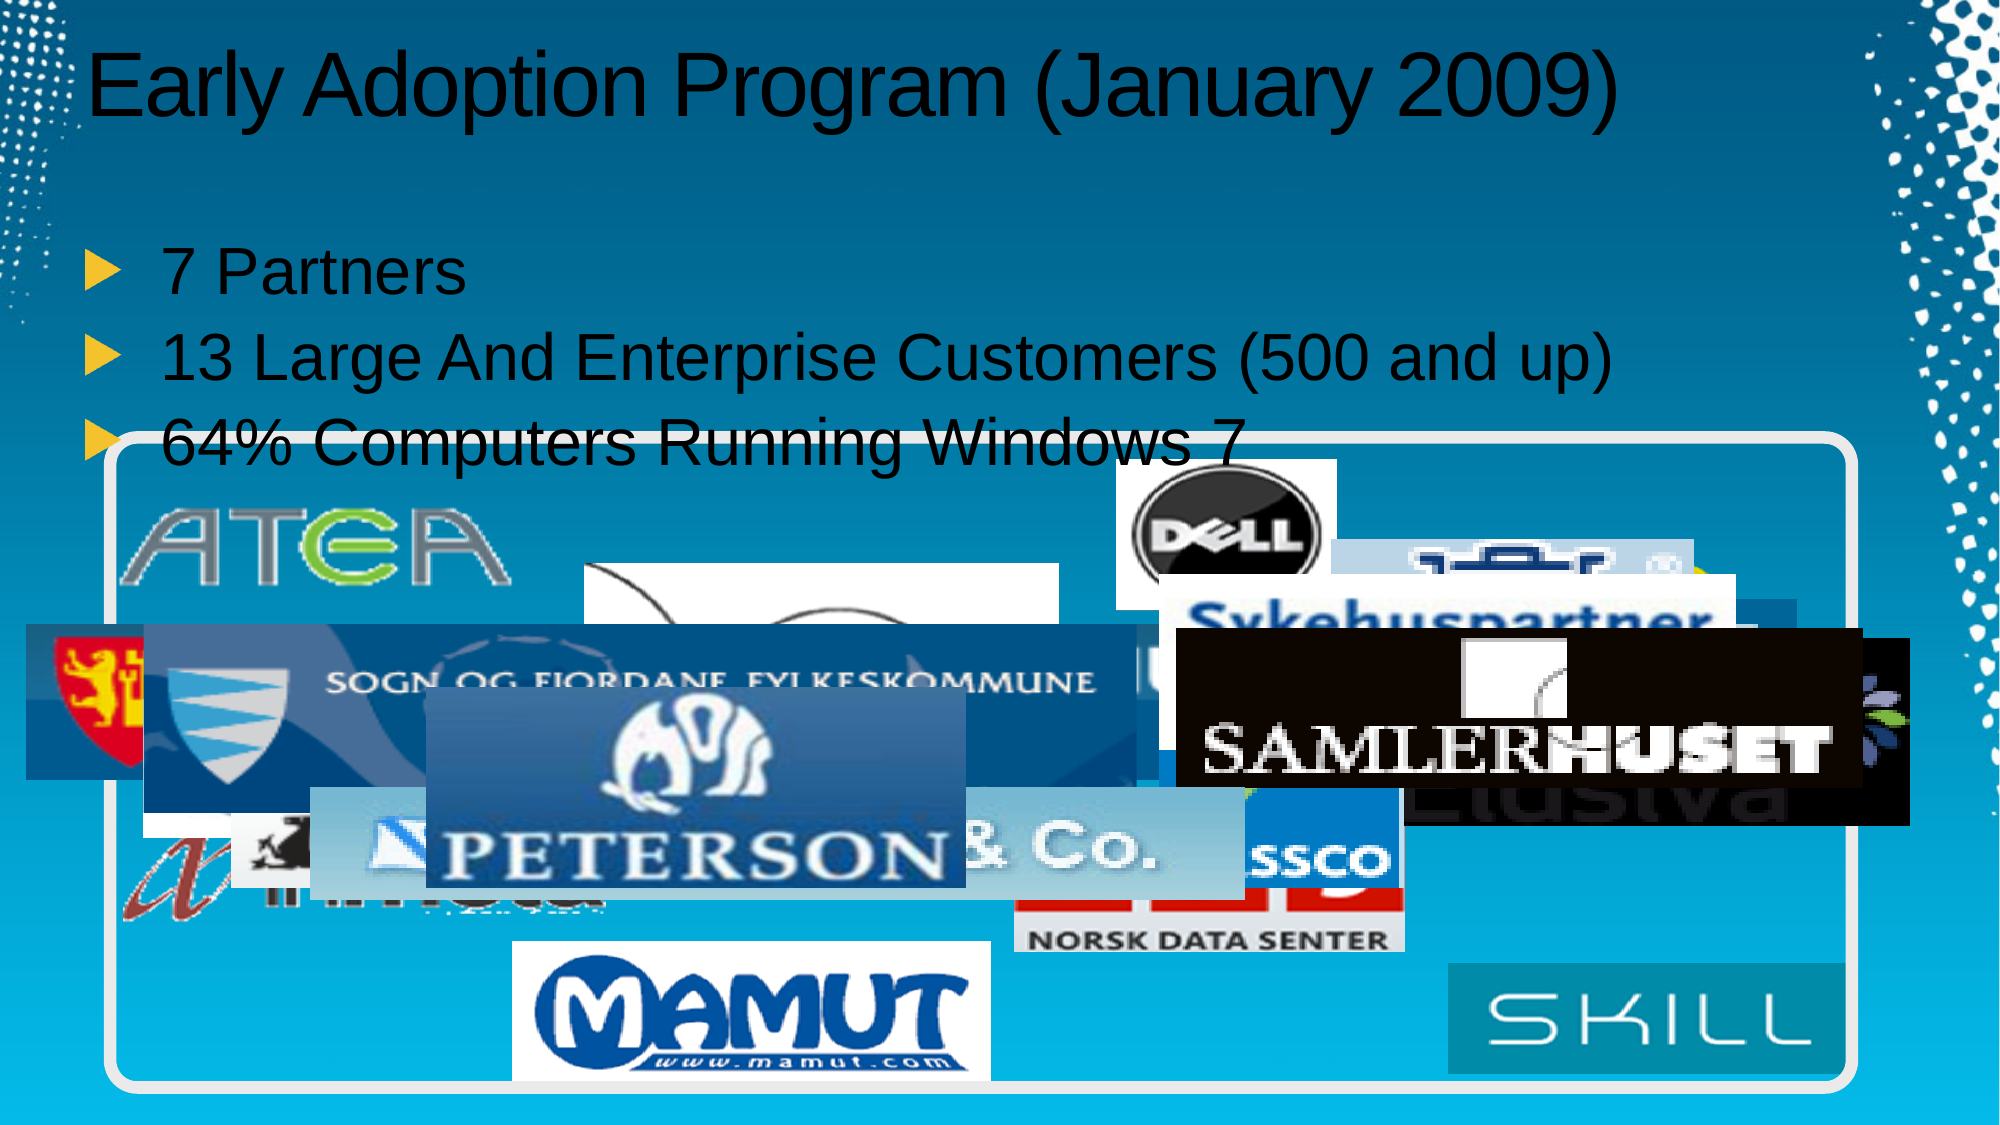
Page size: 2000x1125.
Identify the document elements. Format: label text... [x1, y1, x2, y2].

picture [18, 13, 26, 19]
picture [1914, 164, 1923, 177]
picture [1935, 0, 2000, 306]
picture [1984, 349, 1992, 357]
picture [1993, 321, 2000, 339]
picture [16, 22, 23, 34]
picture [1963, 335, 1972, 344]
picture [1953, 301, 1962, 312]
picture [1992, 438, 2000, 448]
picture [31, 131, 37, 138]
picture [1991, 637, 2000, 652]
picture [1970, 426, 1980, 436]
picture [1994, 382, 2000, 391]
picture [1915, 109, 1924, 119]
picture [1990, 492, 2000, 505]
picture [55, 62, 62, 69]
picture [1925, 87, 1941, 99]
picture [1955, 246, 1965, 256]
picture [1898, 188, 1912, 198]
picture [1926, 344, 1939, 358]
picture [86, 335, 119, 374]
picture [1952, 502, 1967, 516]
picture [1974, 683, 1985, 694]
picture [45, 16, 55, 24]
picture [1982, 714, 1993, 729]
picture [1925, 141, 1935, 155]
list 7 Partners 13 Large And Enterprise Customers (500 and up) 64% Computers Running Windows 7 [85, 237, 1914, 562]
picture [1892, 212, 1902, 216]
picture [1957, 187, 1971, 200]
picture [17, 129, 23, 136]
picture [9, 84, 15, 91]
picture [0, 40, 9, 45]
picture [38, 74, 47, 80]
picture [1928, 399, 1939, 415]
picture [18, 0, 29, 6]
picture [1963, 278, 1976, 291]
picture [1980, 460, 1987, 469]
picture [1958, 445, 1968, 460]
picture [1978, 517, 1987, 527]
picture [28, 42, 36, 53]
picture [1922, 200, 1934, 207]
picture [27, 420, 1909, 1088]
picture [41, 59, 48, 67]
picture [86, 250, 119, 289]
picture [1950, 359, 1960, 366]
picture [33, 0, 42, 10]
picture [1988, 547, 2000, 561]
picture [0, 24, 9, 33]
picture [1955, 557, 1965, 573]
picture [1991, 747, 2000, 765]
picture [33, 88, 42, 97]
picture [58, 32, 66, 41]
picture [3, 10, 11, 18]
picture [1942, 465, 1958, 483]
picture [1981, 604, 2000, 620]
picture [42, 31, 53, 39]
picture [1920, 257, 1932, 264]
picture [1960, 392, 1970, 403]
picture [1988, 691, 2000, 709]
picture [1972, 312, 1985, 322]
picture [1938, 122, 1950, 133]
picture [1914, 274, 1920, 291]
picture [1979, 657, 1995, 676]
picture [1983, 404, 1992, 414]
picture [10, 69, 17, 78]
picture [1929, 27, 1945, 45]
picture [24, 72, 32, 79]
picture [1968, 481, 1978, 492]
picture [1932, 235, 1943, 241]
picture [11, 55, 21, 64]
picture [1973, 368, 1982, 380]
picture [1911, 223, 1918, 230]
picture [47, 0, 57, 10]
picture [13, 41, 25, 49]
picture [26, 57, 34, 68]
picture [1948, 413, 1958, 424]
picture [1914, 308, 1929, 326]
picture [1963, 535, 1977, 550]
picture [1935, 379, 1948, 391]
picture [1945, 213, 1955, 220]
picture [1969, 625, 1985, 642]
picture [1921, 0, 1934, 8]
picture [16, 143, 21, 151]
picture [54, 76, 60, 83]
picture [43, 42, 49, 53]
picture [1930, 291, 1941, 297]
picture [34, 101, 43, 111]
picture [0, 155, 5, 163]
picture [33, 116, 40, 124]
picture [1972, 570, 1986, 583]
picture [1963, 589, 1976, 607]
picture [1889, 152, 1901, 166]
picture [1935, 177, 1945, 189]
picture [1941, 324, 1952, 332]
picture [1919, 367, 1930, 378]
picture [1946, 525, 1956, 533]
picture [29, 27, 38, 38]
picture [6, 97, 12, 105]
picture [1946, 155, 1961, 167]
picture [56, 47, 64, 55]
picture [1935, 431, 1946, 449]
picture [1995, 582, 2000, 595]
picture [1942, 269, 1953, 276]
title Early Adoption Program (January 2009) [85, 37, 1914, 138]
picture [30, 14, 40, 23]
